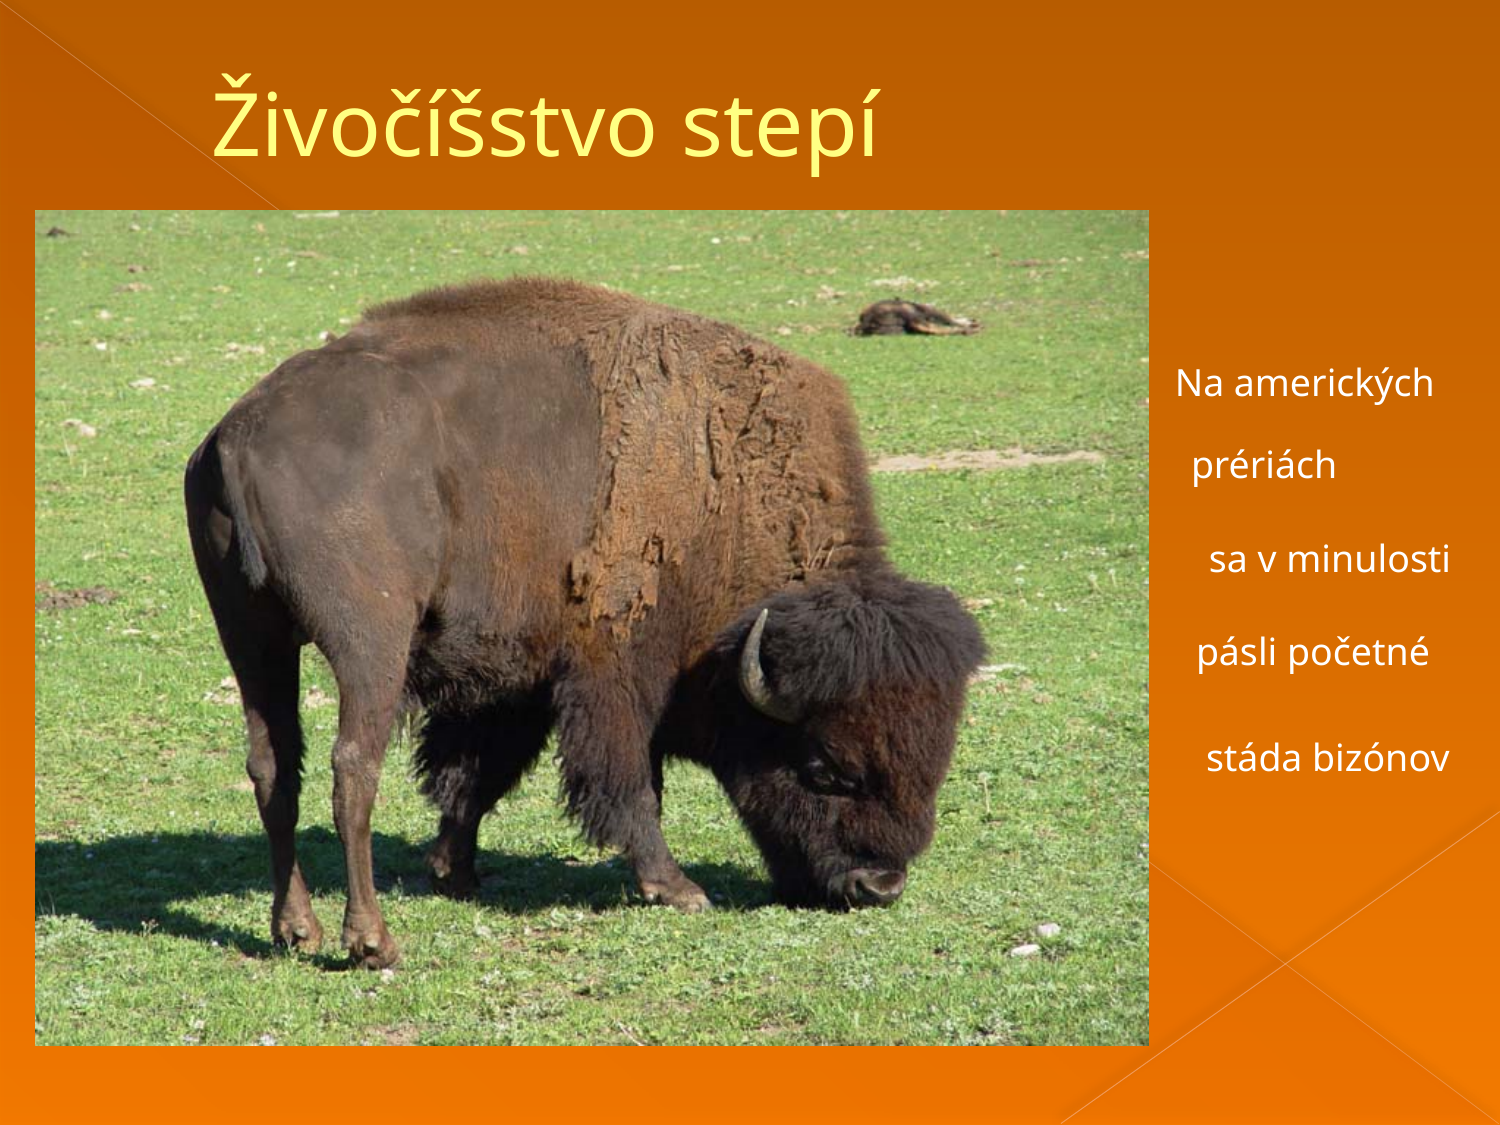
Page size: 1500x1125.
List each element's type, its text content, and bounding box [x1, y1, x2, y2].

text_box stáda bizónov [1191, 726, 1465, 787]
text_box prériách [1176, 433, 1363, 494]
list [34, 210, 1149, 1047]
text_box pásli početné [1181, 621, 1446, 681]
text_box sa v minulosti [1194, 527, 1467, 588]
title Živočíšstvo stepí [117, 43, 1425, 200]
text_box Na amerických [1160, 351, 1500, 412]
